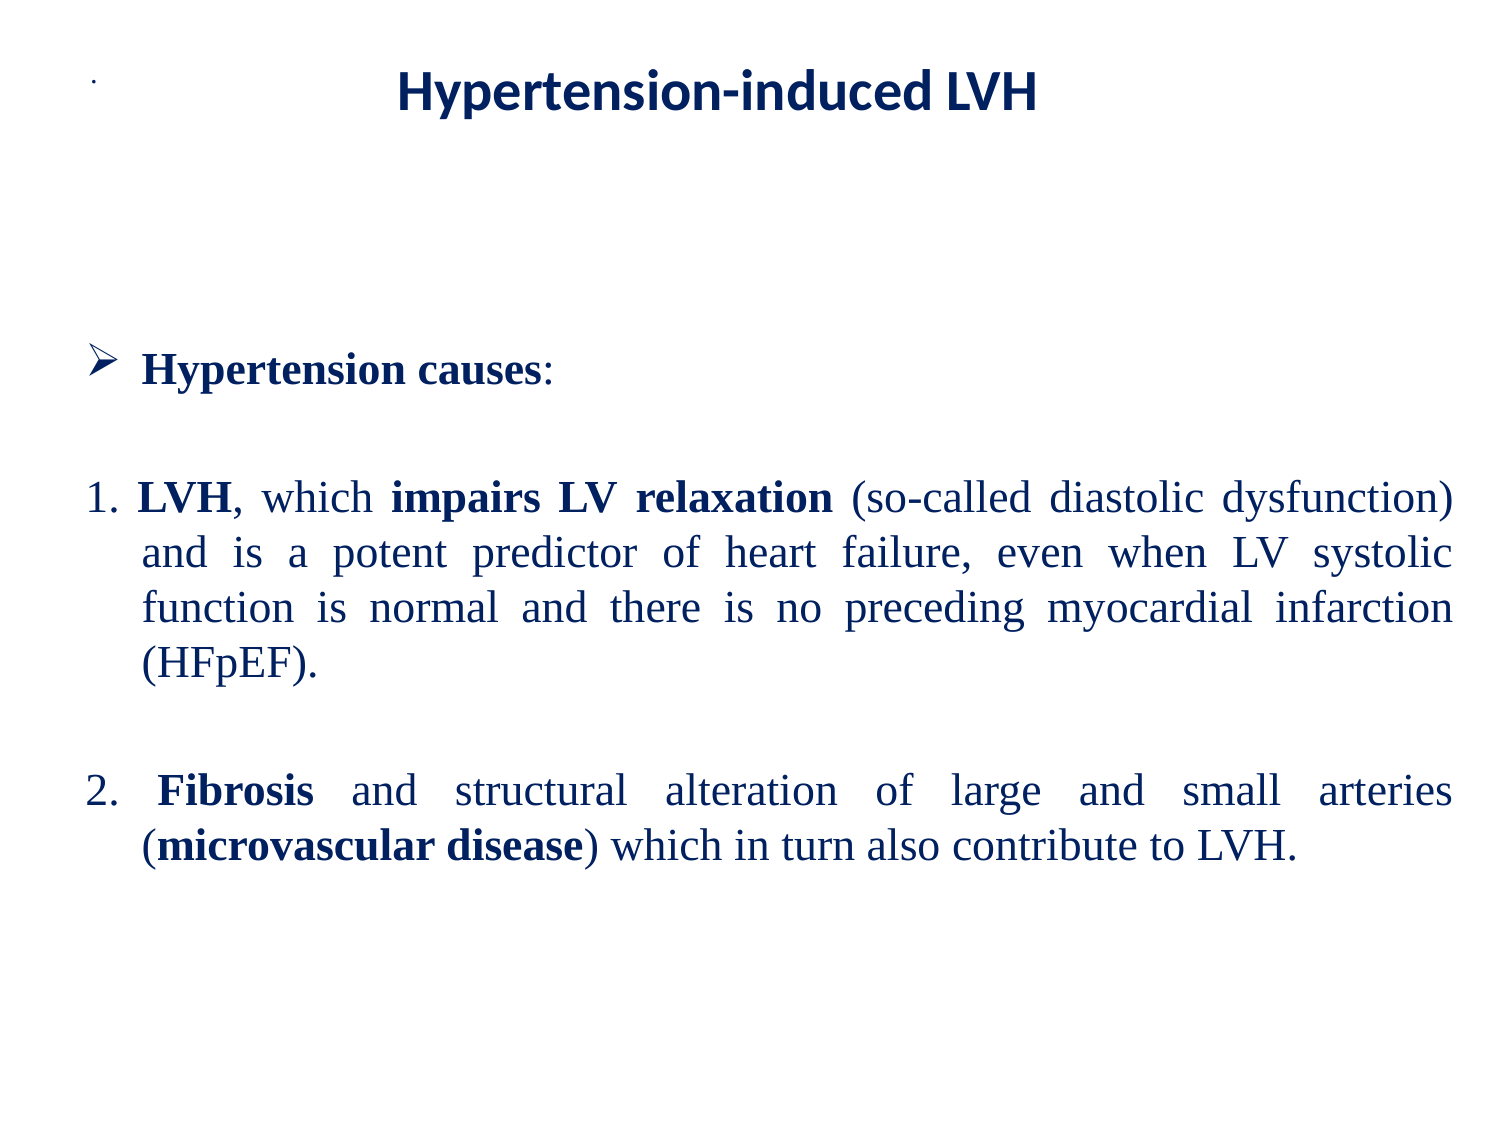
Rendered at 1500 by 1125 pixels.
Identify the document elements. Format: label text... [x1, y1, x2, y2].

text_box Hypertension-induced LVH [114, 45, 1322, 155]
title . [75, 45, 1425, 233]
list Hypertension causes: 1. LVH, which impairs LV relaxation (so-called diastolic dysfunction) and is a potent predictor of heart failure, even when LV systolic function is normal and there is no preceding myocardial infarction (HFpEF). 2. Fibrosis and structural alteration of large and small arteries (microvascular disease) which in turn also contribute to LVH. [70, 331, 1469, 1006]
